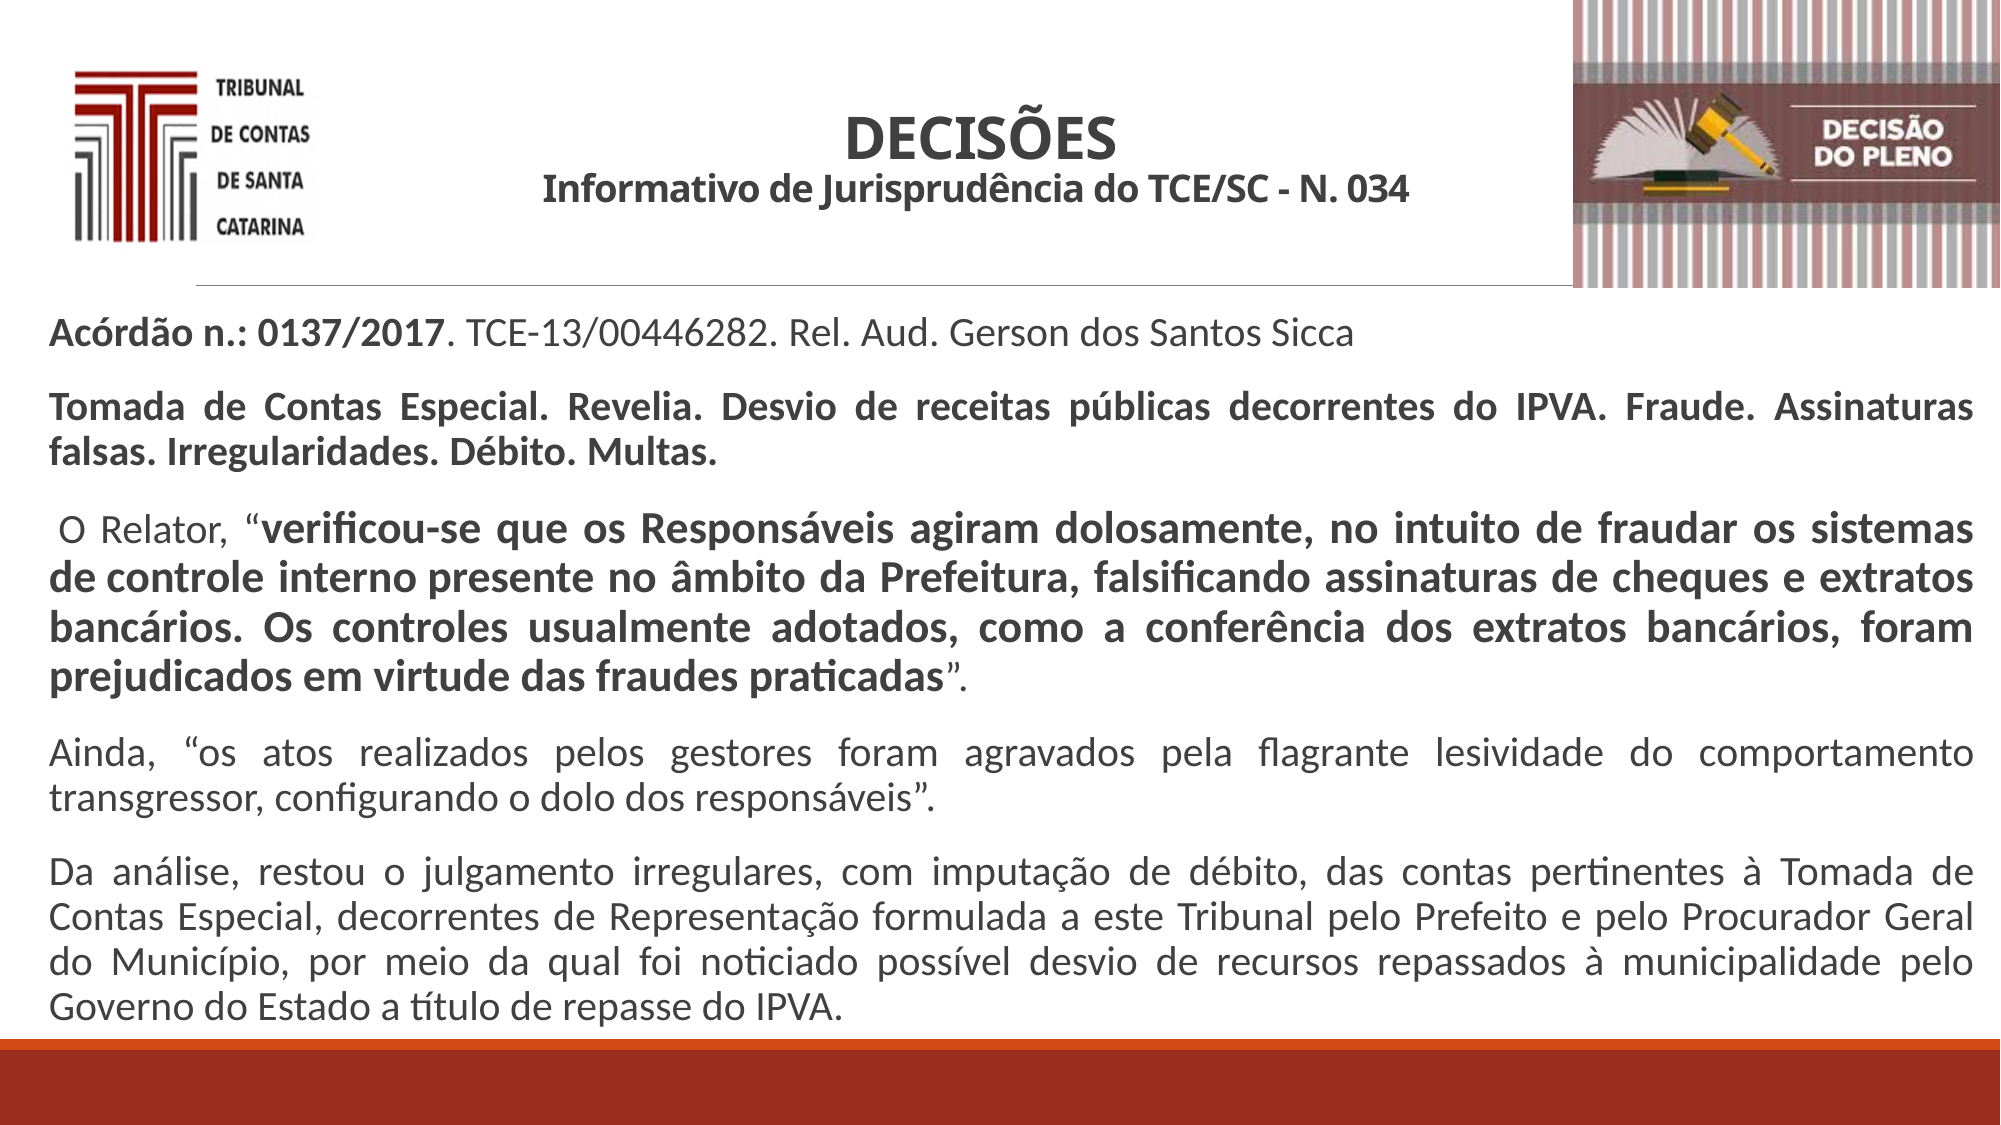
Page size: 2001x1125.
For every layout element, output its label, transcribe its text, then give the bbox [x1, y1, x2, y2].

picture [1572, 0, 2000, 288]
title DECISÕES Informativo de Jurisprudência do TCE/SC - N. 034 [319, 42, 1570, 281]
picture [0, 27, 383, 284]
list Acórdão n.: 0137/2017. TCE-13/00446282. Rel. Aud. Gerson dos Santos Sicca Tomada de Contas Especial. Revelia. Desvio de receitas públicas decorrentes do IPVA. Fraude. Assinaturas falsas. Irregularidades. Débito. Multas. O Relator, “verificou-se que os Responsáveis agiram dolosamente, no intuito de fraudar os sistemas de controle interno presente no âmbito da Prefeitura, falsificando assinaturas de cheques e extratos bancários. Os controles usualmente adotados, como a conferência dos extratos bancários, foram prejudicados em virtude das fraudes praticadas”. Ainda, “os atos realizados pelos gestores foram agravados pela flagrante lesividade do comportamento transgressor, configurando o dolo dos responsáveis”. Da análise, restou o julgamento irregulares, com imputação de débito, das contas pertinentes à Tomada de Contas Especial, decorrentes de Representação formulada a este Tribunal pelo Prefeito e pelo Procurador Geral do Município, por meio da qual foi noticiado possível desvio de recursos repassados à municipalidade pelo Governo do Estado a título de repasse do IPVA. [33, 302, 1976, 1042]
